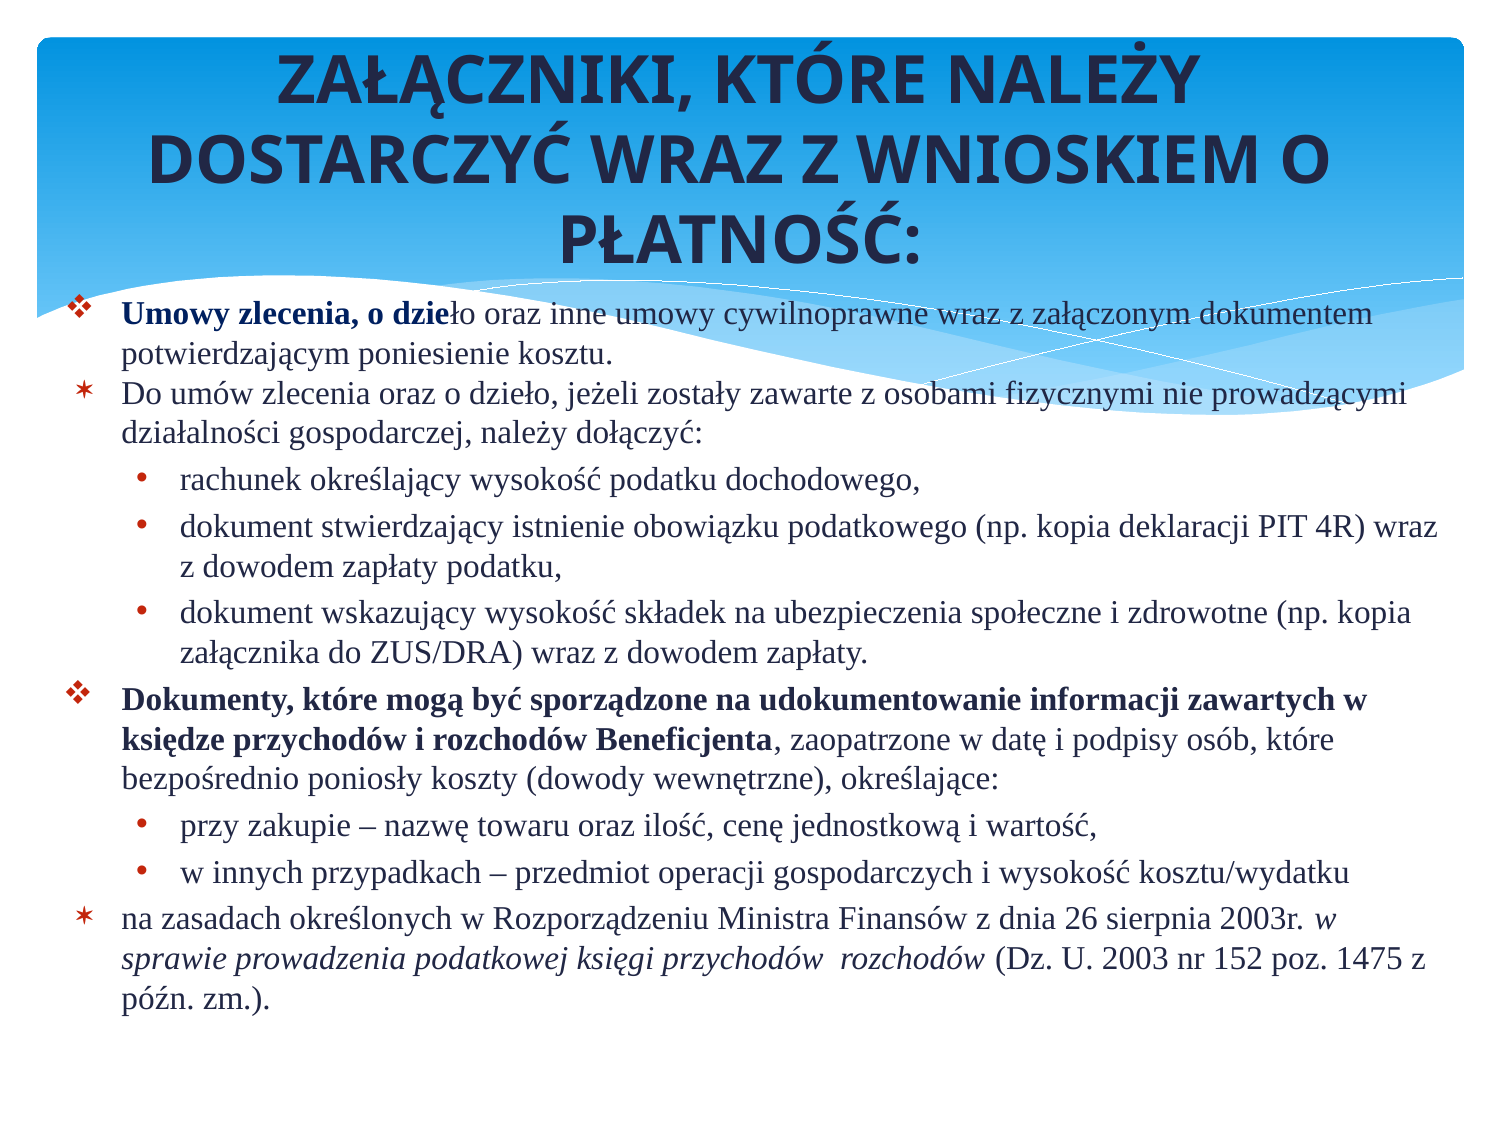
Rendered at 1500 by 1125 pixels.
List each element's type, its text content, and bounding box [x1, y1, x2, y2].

picture [1135, 42, 1144, 50]
title ZAŁĄCZNIKI, KTÓRE NALEŻY DOSTARCZYĆ WRAZ Z WNIOSKIEM O PŁATNOŚĆ: [64, 54, 1415, 261]
list Umowy zlecenia, o dzieło oraz inne umowy cywilnoprawne wraz z załączonym dokumentem potwierdzającym poniesienie kosztu. Do umów zlecenia oraz o dzieło, jeżeli zostały zawarte z osobami fizycznymi nie prowadzącymi działalności gospodarczej, należy dołączyć: rachunek określający wysokość podatku dochodowego, dokument stwierdzający istnienie obowiązku podatkowego (np. kopia deklaracji PIT 4R) wraz z dowodem zapłaty podatku, dokument wskazujący wysokość składek na ubezpieczenia społeczne i zdrowotne (np. kopia załącznika do ZUS/DRA) wraz z dowodem zapłaty. Dokumenty, które mogą być sporządzone na udokumentowanie informacji zawartych w księdze przychodów i rozchodów Beneficjenta, zaopatrzone w datę i podpisy osób, które bezpośrednio poniosły koszty (dowody wewnętrzne), określające: przy zakupie – nazwę towaru oraz ilość, cenę jednostkową i wartość, w innych przypadkach – przedmiot operacji gospodarczych i wysokość kosztu/wydatku na zasadach określonych w Rozporządzeniu Ministra Finansów z dnia 26 sierpnia 2003r. w sprawie prowadzenia podatkowej księgi przychodów rozchodów (Dz. U. 2003 nr 152 poz. 1475 z późn. zm.). [17, 243, 1459, 1071]
picture [815, 41, 831, 51]
